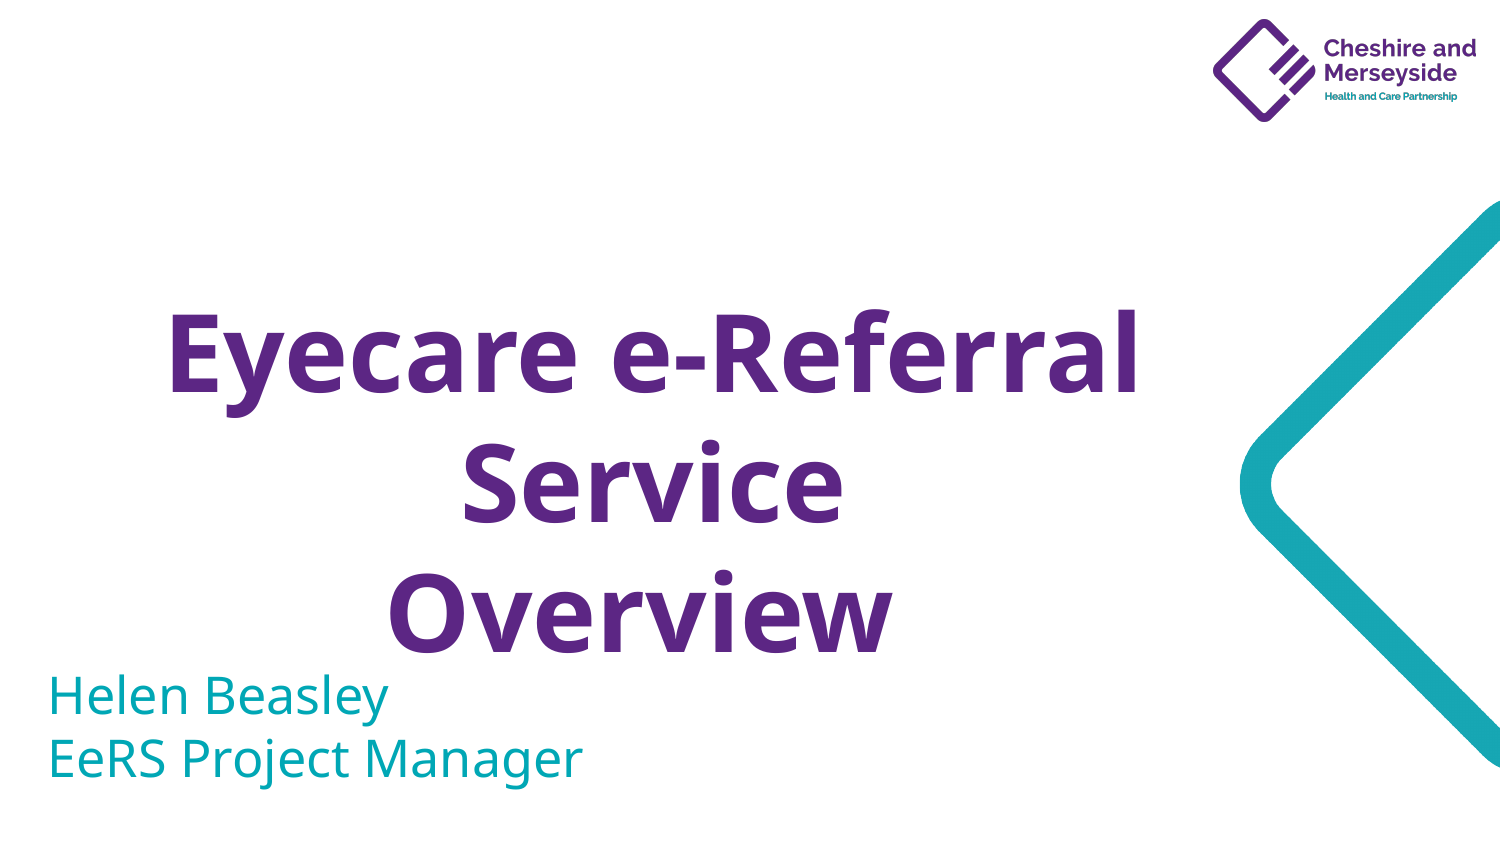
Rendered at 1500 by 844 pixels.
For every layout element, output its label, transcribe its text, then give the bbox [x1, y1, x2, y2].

title Helen Beasley EeRS Project Manager [32, 648, 770, 815]
picture [1213, 19, 1476, 122]
title Eyecare e-Referral Service Overview [32, 269, 1275, 526]
picture [1239, 193, 1500, 775]
